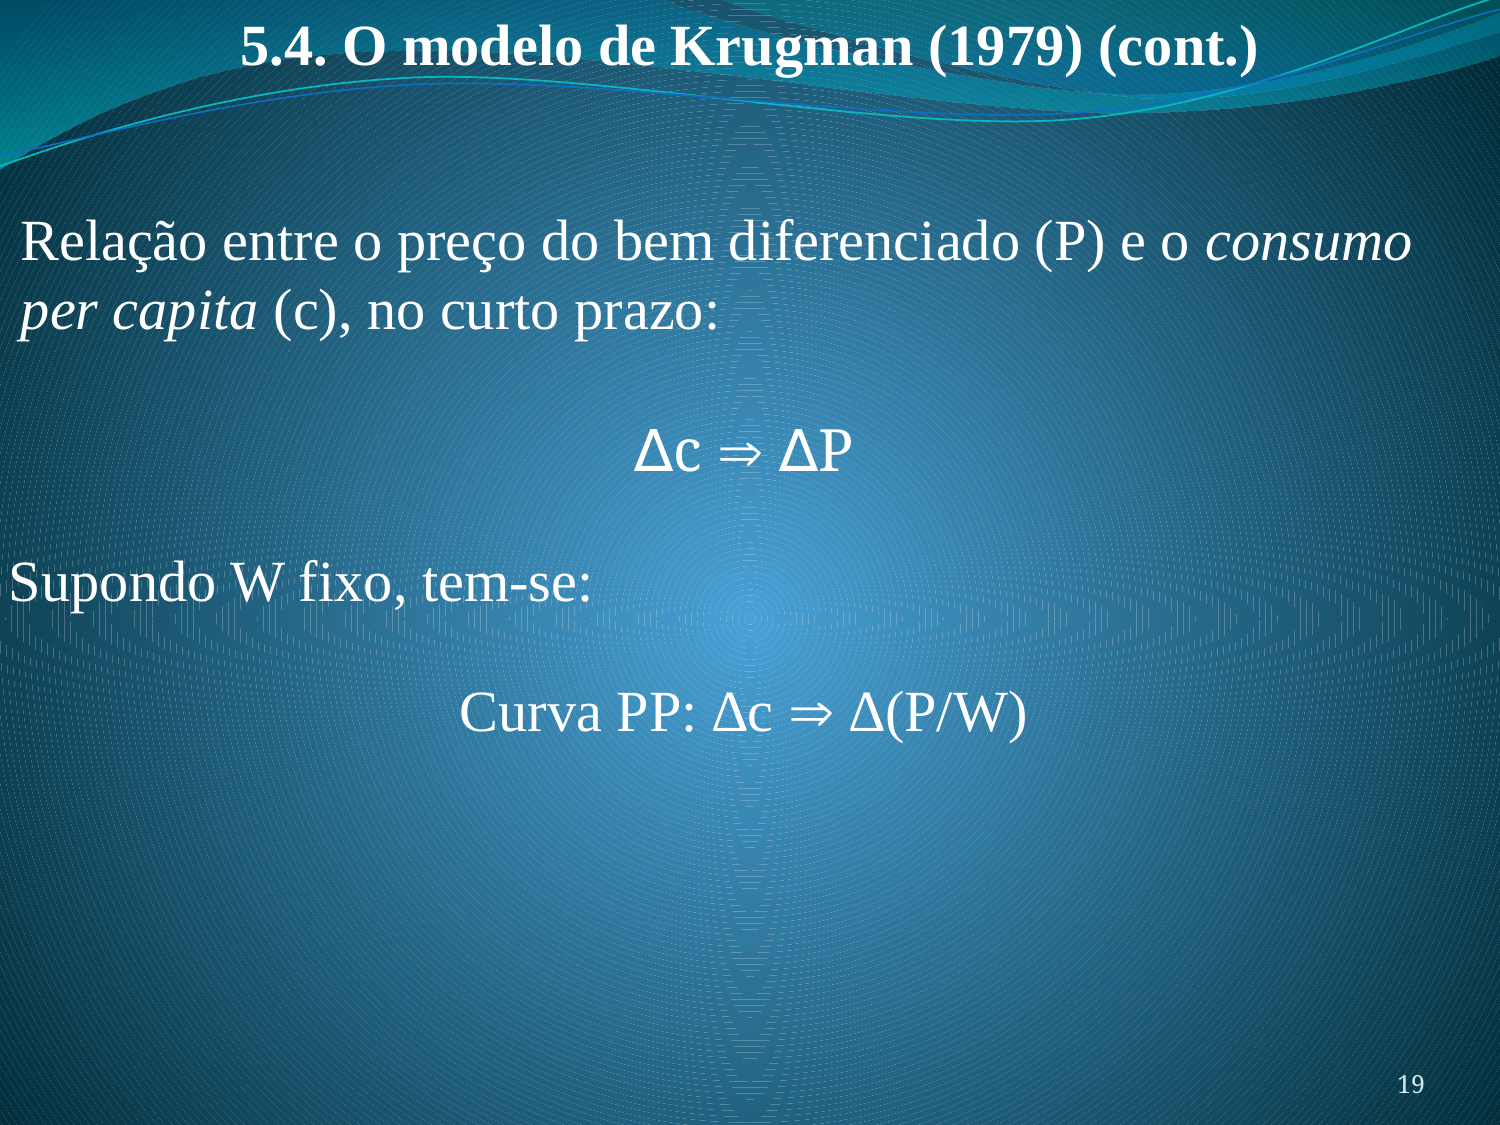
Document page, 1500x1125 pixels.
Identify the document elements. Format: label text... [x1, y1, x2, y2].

slide_number 19 [1299, 1042, 1425, 1103]
text_box ∆c  ∆P [0, 406, 1494, 491]
text_box Supondo W fixo, tem-se: [0, 536, 1494, 621]
text_box Relação entre o preço do bem diferenciado (P) e o consumo per capita (c), no curto prazo: [5, 194, 1500, 349]
text_box Curva PP: ∆c  ∆(P/W) [0, 666, 1494, 751]
text_box [0, 0, 1500, 75]
text_box 5.4. O modelo de Krugman (1979) (cont.) [0, 75, 1500, 85]
